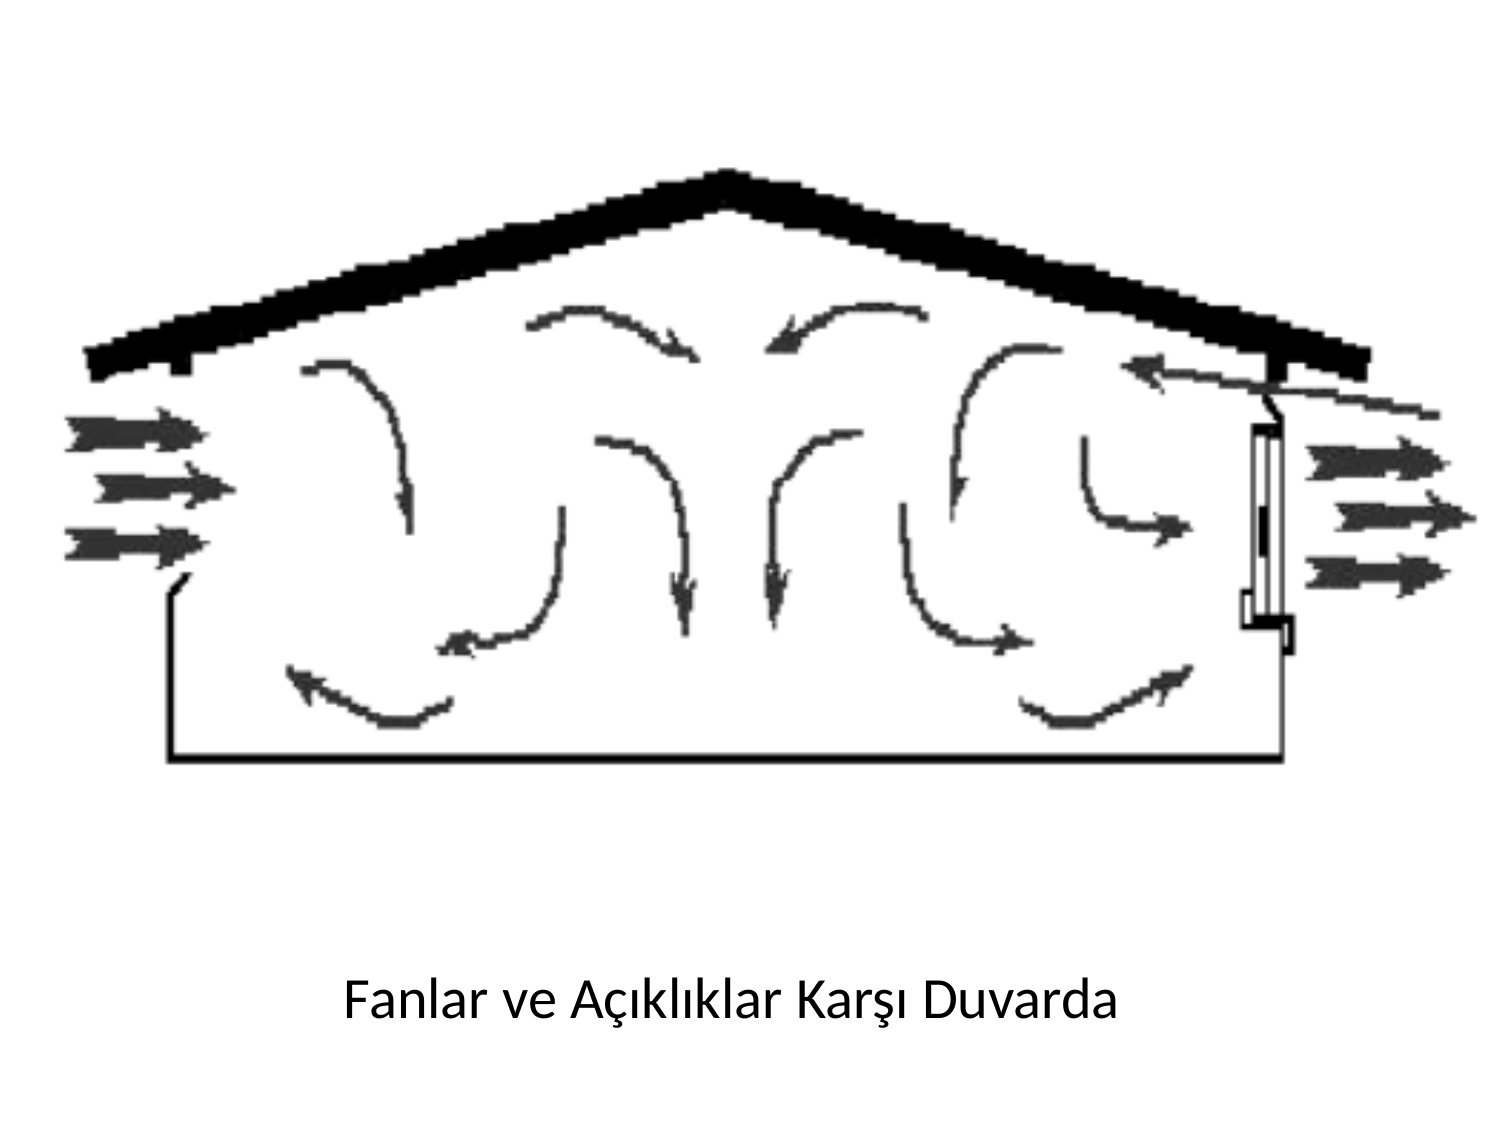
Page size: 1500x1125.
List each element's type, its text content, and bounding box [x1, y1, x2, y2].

picture [0, 129, 1500, 811]
text_box Fanlar ve Açıklıklar Karşı Duvarda [329, 952, 1135, 1038]
